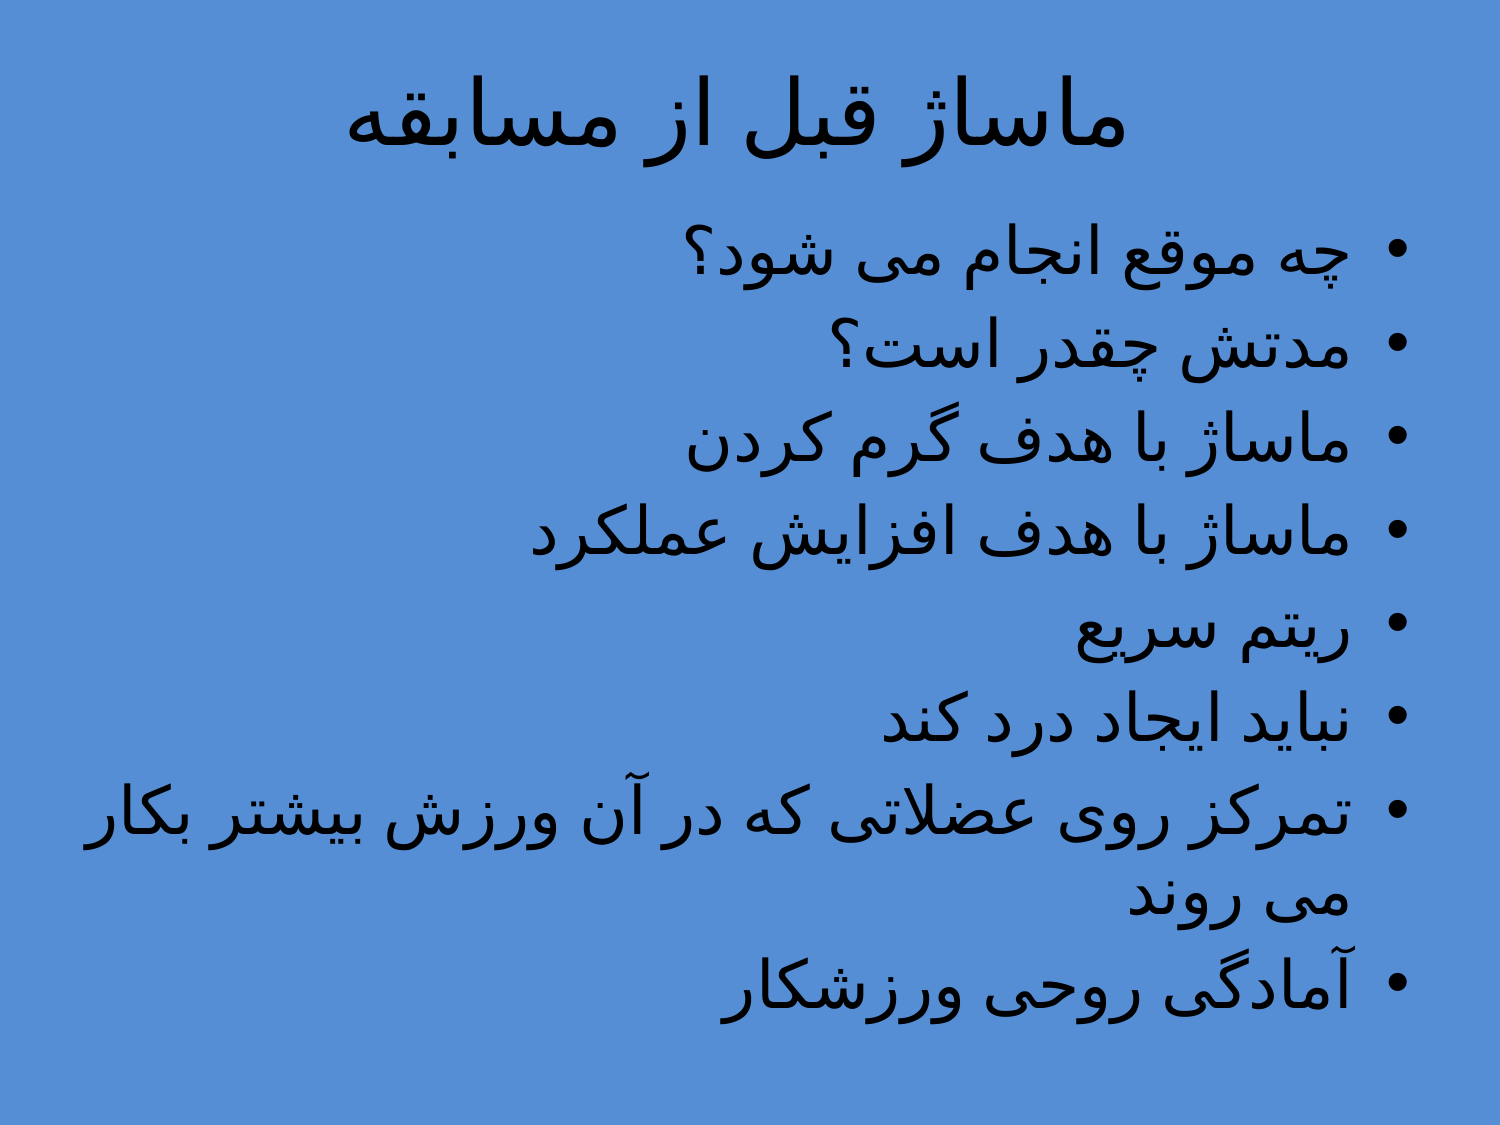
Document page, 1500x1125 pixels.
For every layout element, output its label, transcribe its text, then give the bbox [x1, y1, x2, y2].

list چه موقع انجام می شود؟ مدتش چقدر است؟ ماساژ با هدف گرم کردن ماساژ با هدف افزایش عملکرد ریتم سریع نباید ایجاد درد کند تمرکز روی عضلاتی که در آن ورزش بیشتر بکار می روند آمادگی روحی ورزشکار [50, 200, 1425, 1088]
title ماساژ قبل از مسابقه [87, 37, 1413, 180]
